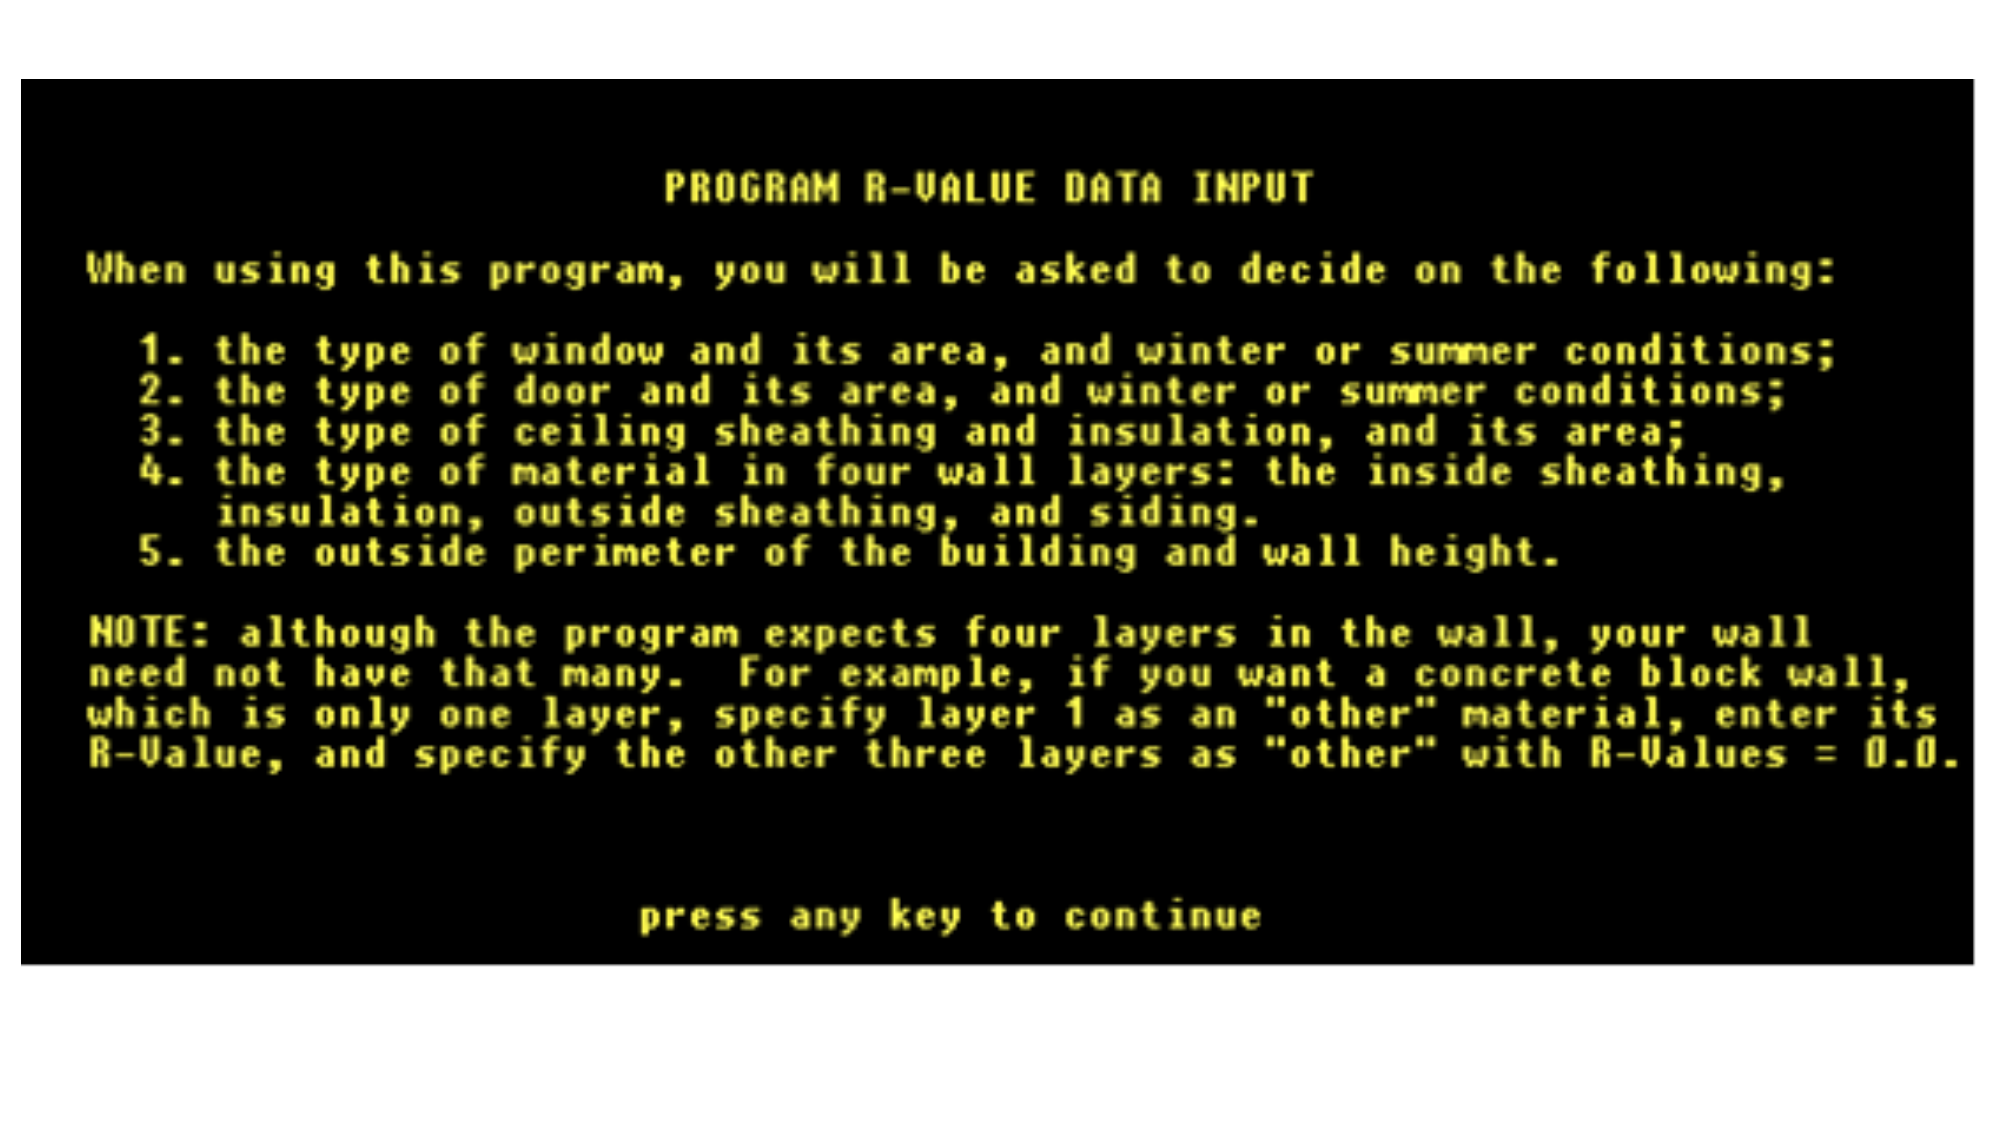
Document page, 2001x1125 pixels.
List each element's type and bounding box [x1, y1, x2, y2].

picture [21, 79, 1979, 970]
